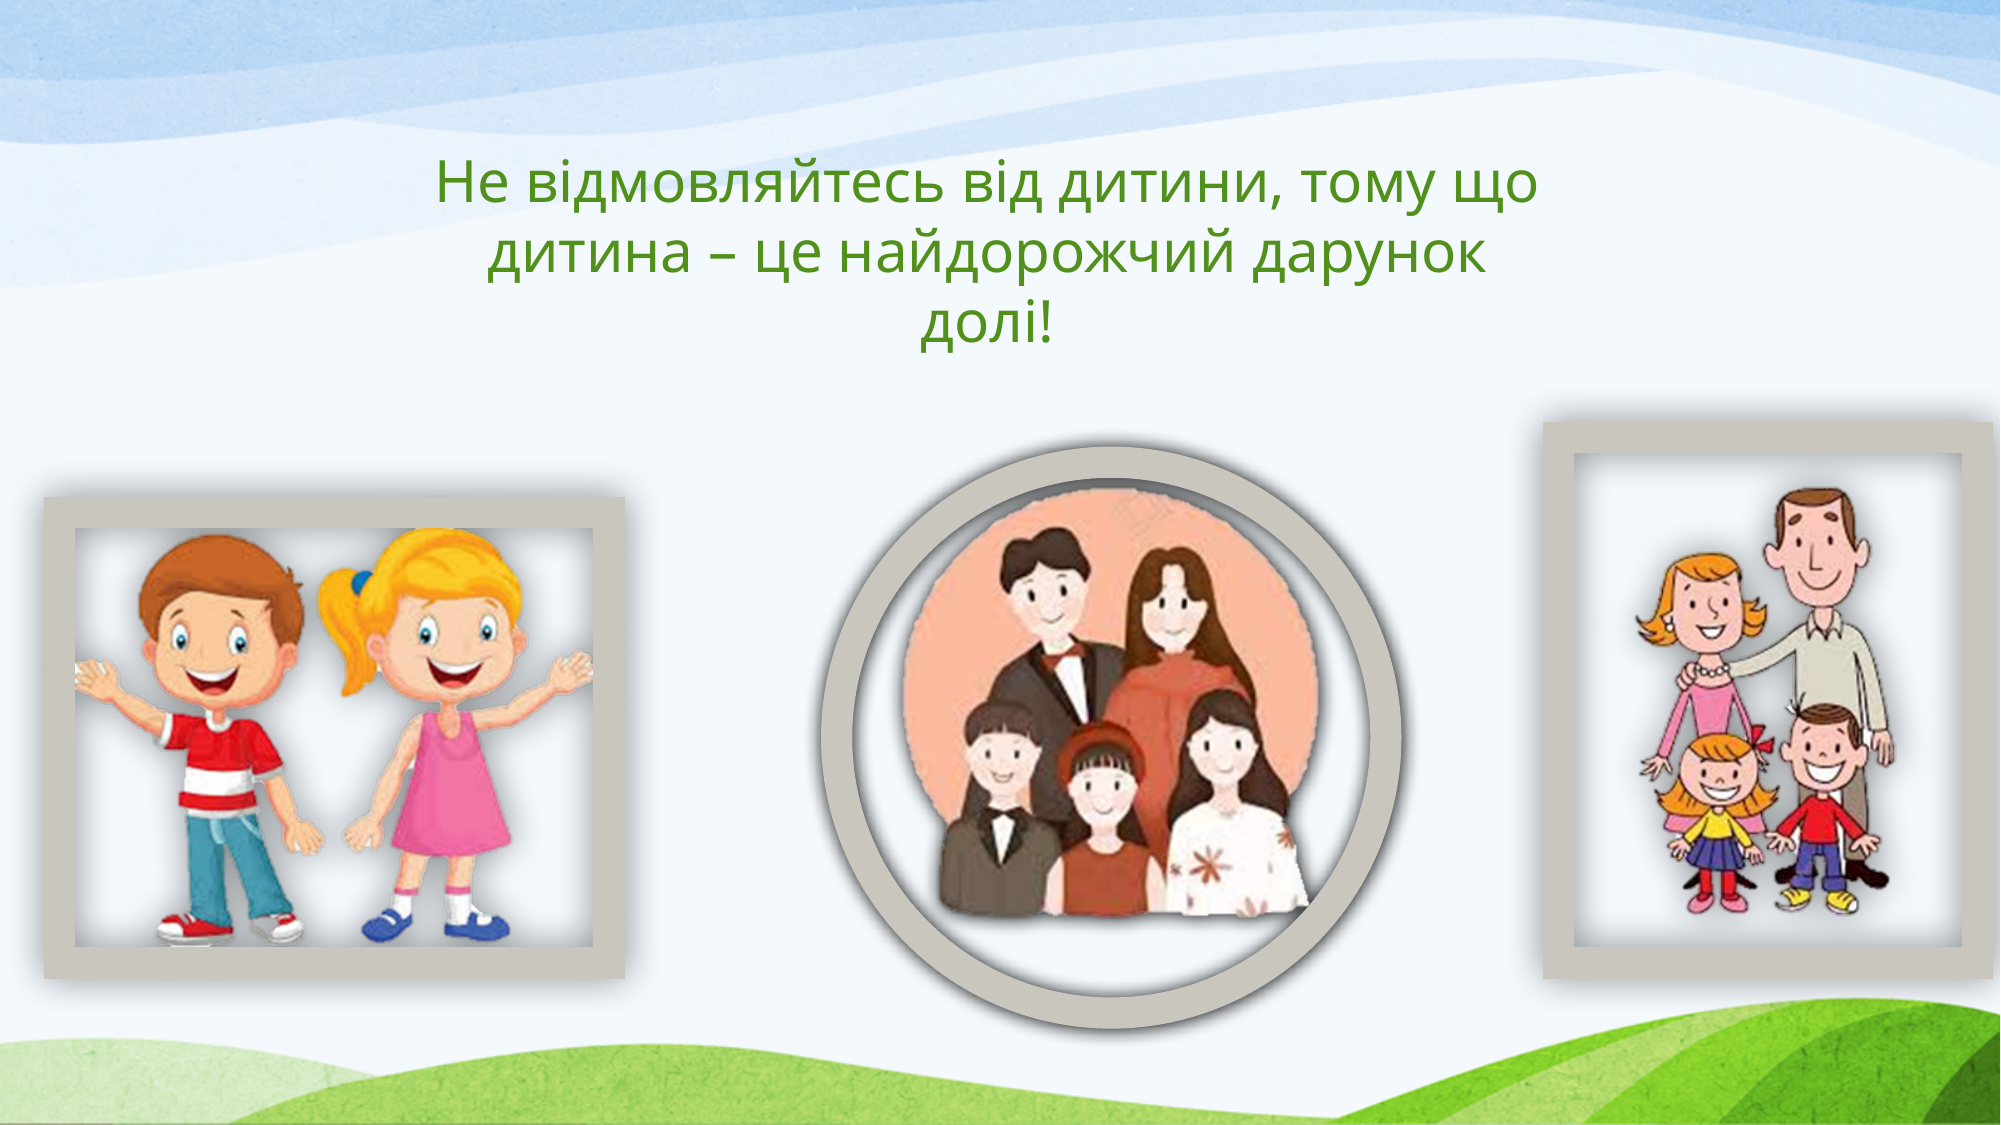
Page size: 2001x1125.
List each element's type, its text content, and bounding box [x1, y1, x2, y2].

text_box Не відмовляйтесь від дитини, тому що дитина – це найдорожчий дарунок долі! [400, 136, 1574, 362]
picture [0, 0, 2001, 1125]
